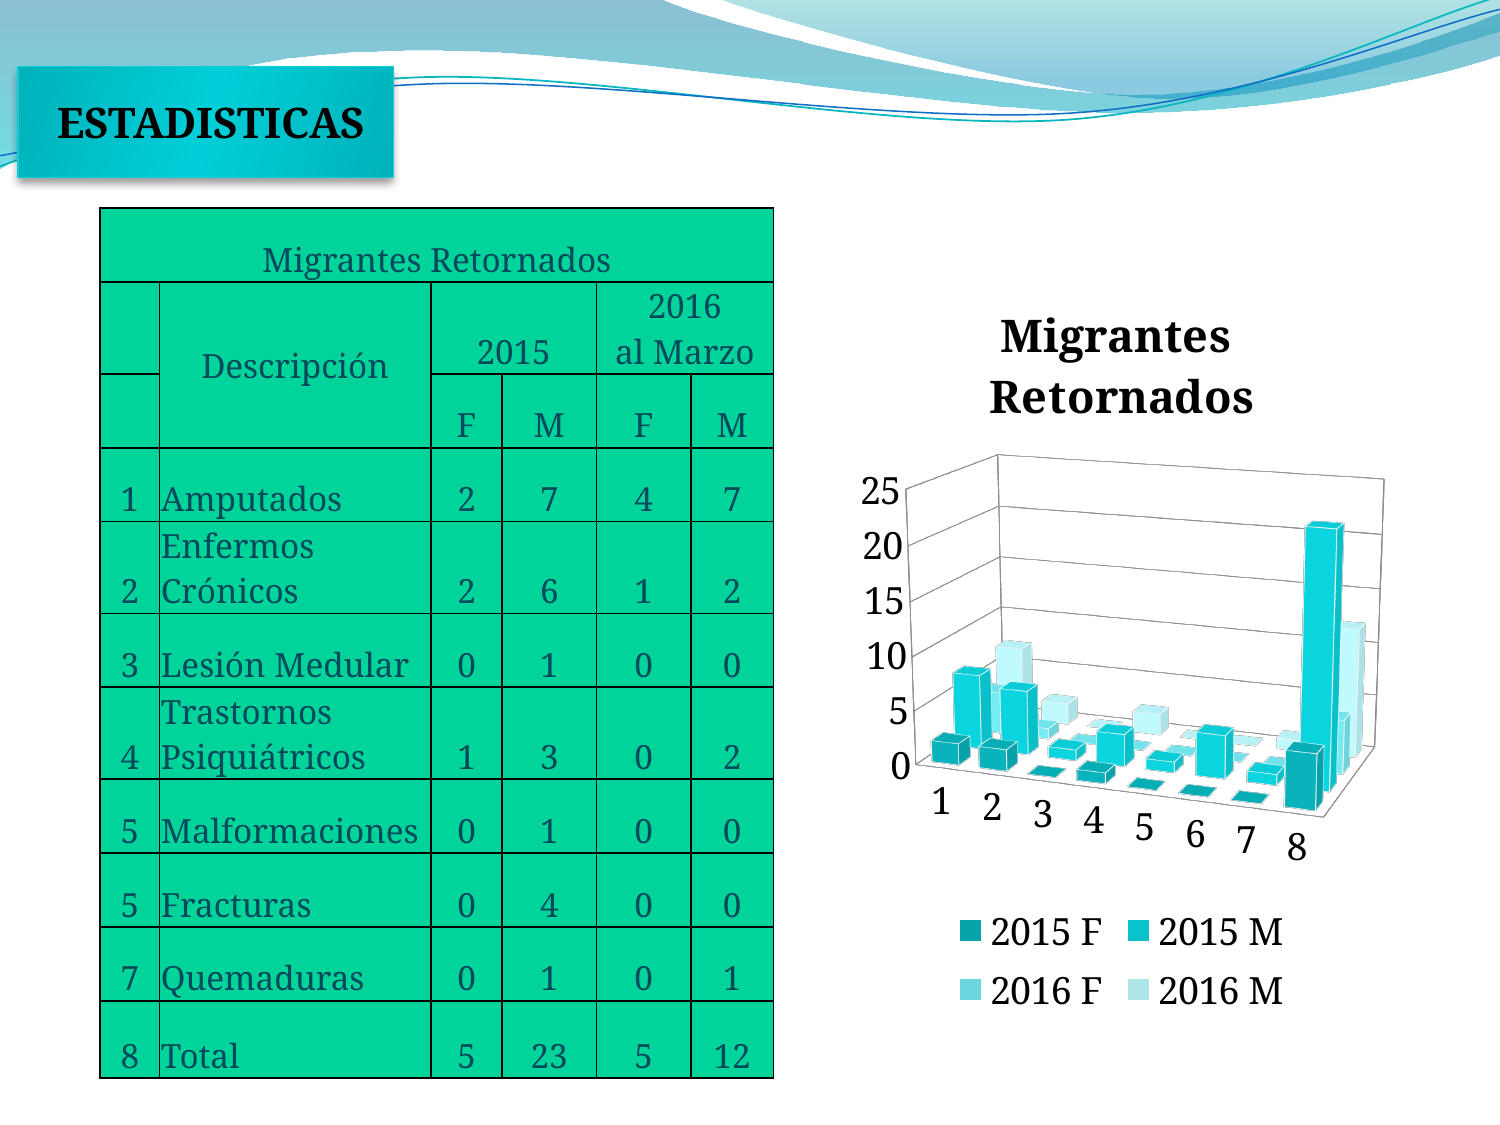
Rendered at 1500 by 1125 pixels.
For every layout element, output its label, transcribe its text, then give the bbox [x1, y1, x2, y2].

chart [832, 266, 1412, 1024]
table_cell 1 [503, 928, 596, 1000]
table_cell 1 [692, 928, 773, 1000]
table_cell 1 [101, 449, 159, 521]
table_cell 1 [597, 522, 690, 613]
table_cell 2 [692, 688, 773, 778]
table_cell Total [160, 1002, 430, 1077]
table_cell 1 [503, 614, 596, 686]
table_cell 2 [692, 522, 773, 613]
table_cell M [503, 375, 596, 447]
table_cell 4 [503, 854, 596, 926]
table_cell 1 [432, 688, 501, 778]
table_cell 0 [597, 780, 690, 852]
table_cell F [432, 375, 501, 447]
table_cell 0 [597, 928, 690, 1000]
table_cell Quemaduras [160, 928, 430, 1000]
table_cell Descripción [160, 283, 430, 447]
table_cell Malformaciones [160, 780, 430, 852]
table_cell 7 [503, 449, 596, 521]
table_cell Amputados [160, 449, 430, 521]
table_cell 6 [503, 522, 596, 613]
table_cell 0 [432, 928, 501, 1000]
table_cell 0 [692, 614, 773, 686]
table_cell 7 [101, 928, 159, 1000]
table_cell 5 [432, 1002, 501, 1077]
table_header Migrantes Retornados [101, 209, 773, 281]
table_cell 0 [692, 854, 773, 926]
table_cell 0 [432, 854, 501, 926]
table_cell [101, 375, 159, 447]
table_cell 0 [432, 614, 501, 686]
table_cell 12 [692, 1002, 773, 1077]
table_cell Enfermos Crónicos [160, 522, 430, 613]
table_cell 2015 [432, 283, 596, 373]
table_cell 3 [101, 614, 159, 686]
table_cell 0 [597, 688, 690, 778]
table_cell 5 [101, 854, 159, 926]
table_cell 5 [101, 780, 159, 852]
table_cell 7 [692, 449, 773, 521]
table_cell Trastornos Psiquiátricos [160, 688, 430, 778]
table_cell 2 [101, 522, 159, 613]
text_box ESTADISTICAS [17, 66, 394, 178]
table_cell 1 [503, 780, 596, 852]
table_cell 5 [597, 1002, 690, 1077]
table_cell Fracturas [160, 854, 430, 926]
table_cell 4 [101, 688, 159, 778]
table_cell [101, 283, 159, 373]
table_cell F [597, 375, 690, 447]
table_cell Lesión Medular [160, 614, 430, 686]
table_cell 23 [503, 1002, 596, 1077]
table_cell 4 [597, 449, 690, 521]
table_cell 0 [692, 780, 773, 852]
table_cell 3 [503, 688, 596, 778]
table_cell 2 [432, 449, 501, 521]
table_cell 8 [101, 1002, 159, 1077]
table_cell 2016 al Marzo [597, 283, 773, 373]
table_cell 0 [597, 854, 690, 926]
table_cell M [692, 375, 773, 447]
table_cell 0 [432, 780, 501, 852]
table_cell 0 [597, 614, 690, 686]
table_cell 2 [432, 522, 501, 613]
